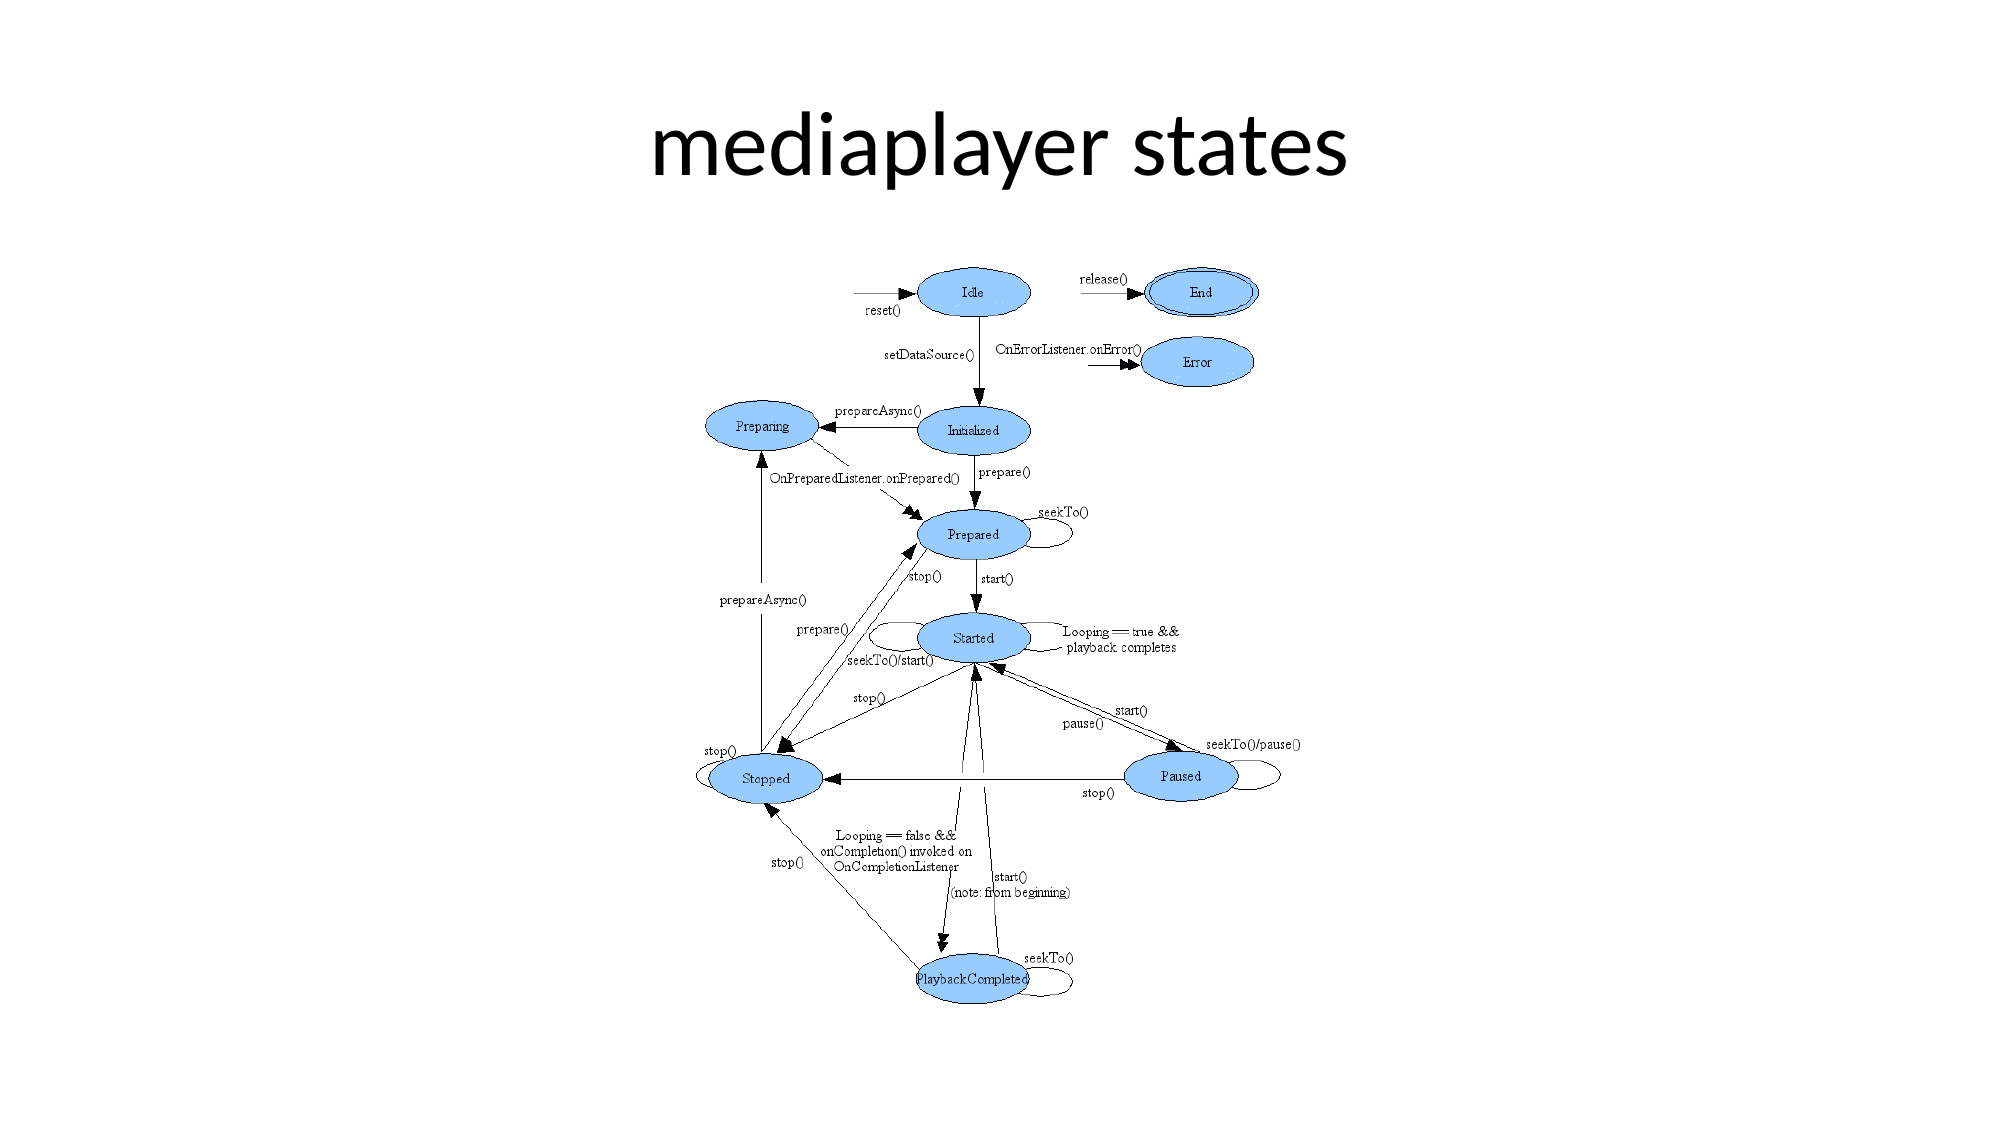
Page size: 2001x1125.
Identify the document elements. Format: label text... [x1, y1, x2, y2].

title mediaplayer states [99, 45, 1900, 233]
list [696, 262, 1304, 1006]
